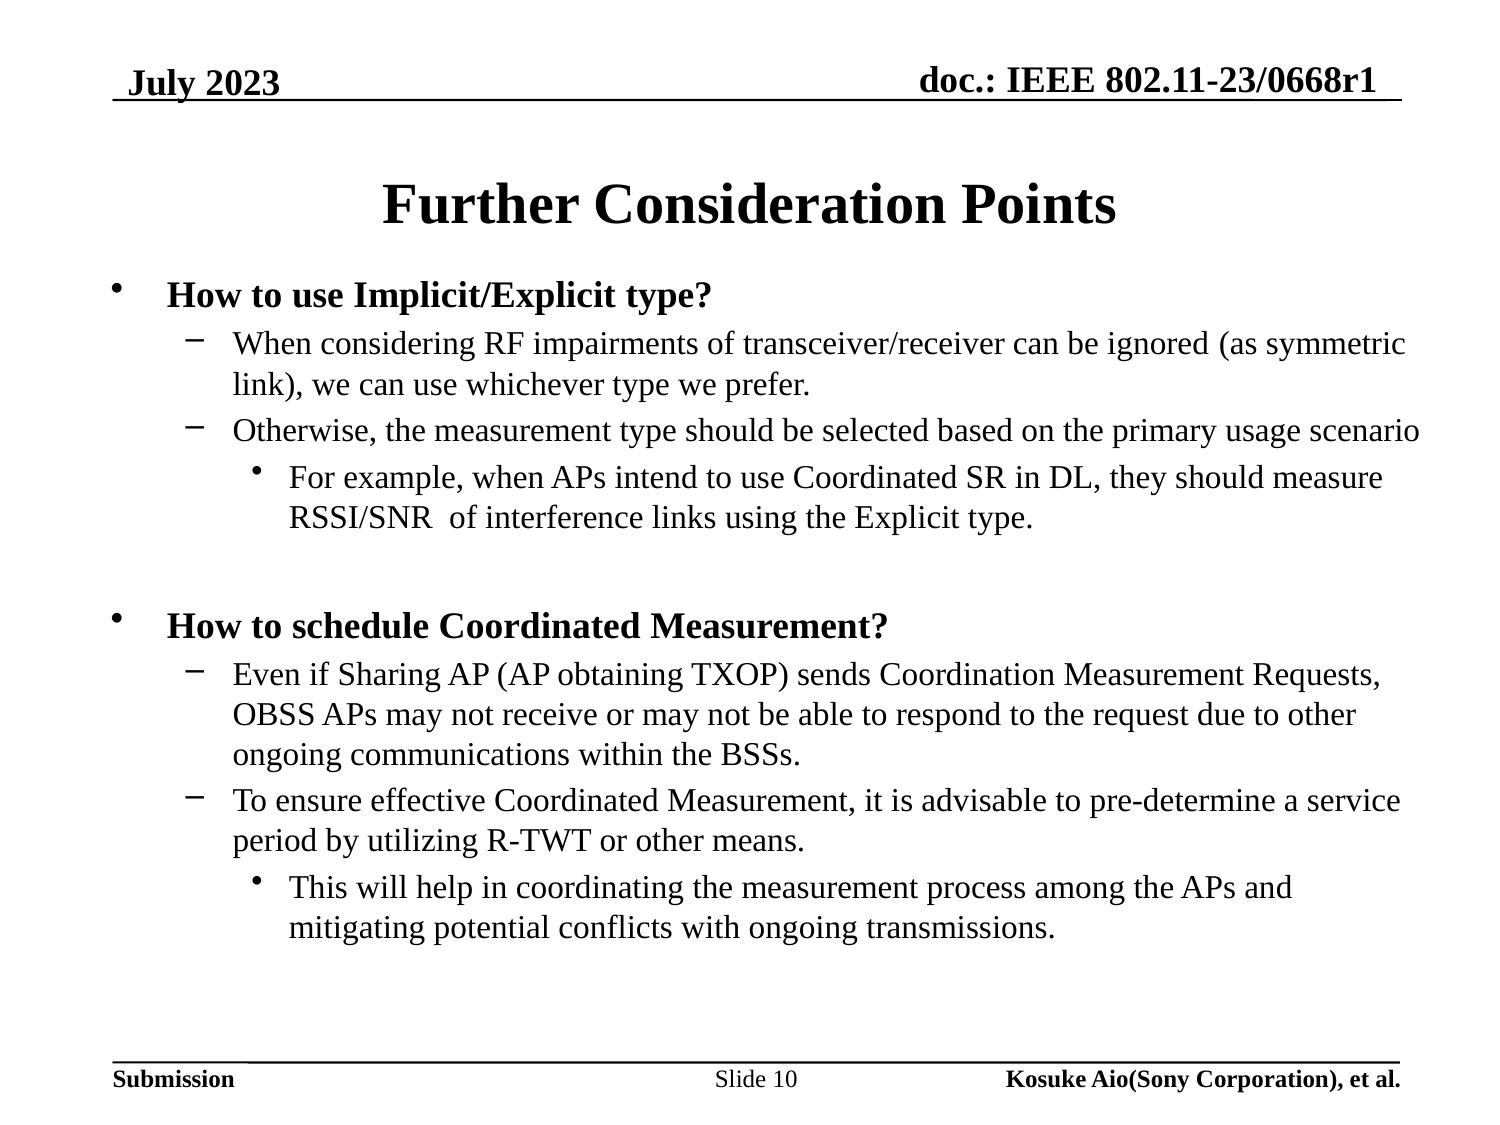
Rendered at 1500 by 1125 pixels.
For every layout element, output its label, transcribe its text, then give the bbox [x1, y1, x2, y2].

list How to use Implicit/Explicit type? When considering RF impairments of transceiver/receiver can be ignored (as symmetric link), we can use whichever type we prefer. Otherwise, the measurement type should be selected based on the primary usage scenario For example, when APs intend to use Coordinated SR in DL, they should measure RSSI/SNR of interference links using the Explicit type. How to schedule Coordinated Measurement? Even if Sharing AP (AP obtaining TXOP) sends Coordination Measurement Requests, OBSS APs may not receive or may not be able to respond to the request due to other ongoing communications within the BSSs. To ensure effective Coordinated Measurement, it is advisable to pre-determine a service period by utilizing R-TWT or other means. This will help in coordinating the measurement process among the APs and mitigating potential conflicts with ongoing transmissions. [95, 262, 1450, 1013]
footer Kosuke Aio(Sony Corporation), et al. [962, 1061, 1402, 1093]
title Further Consideration Points [112, 112, 1388, 262]
slide_number Slide 10 [712, 1061, 801, 1093]
